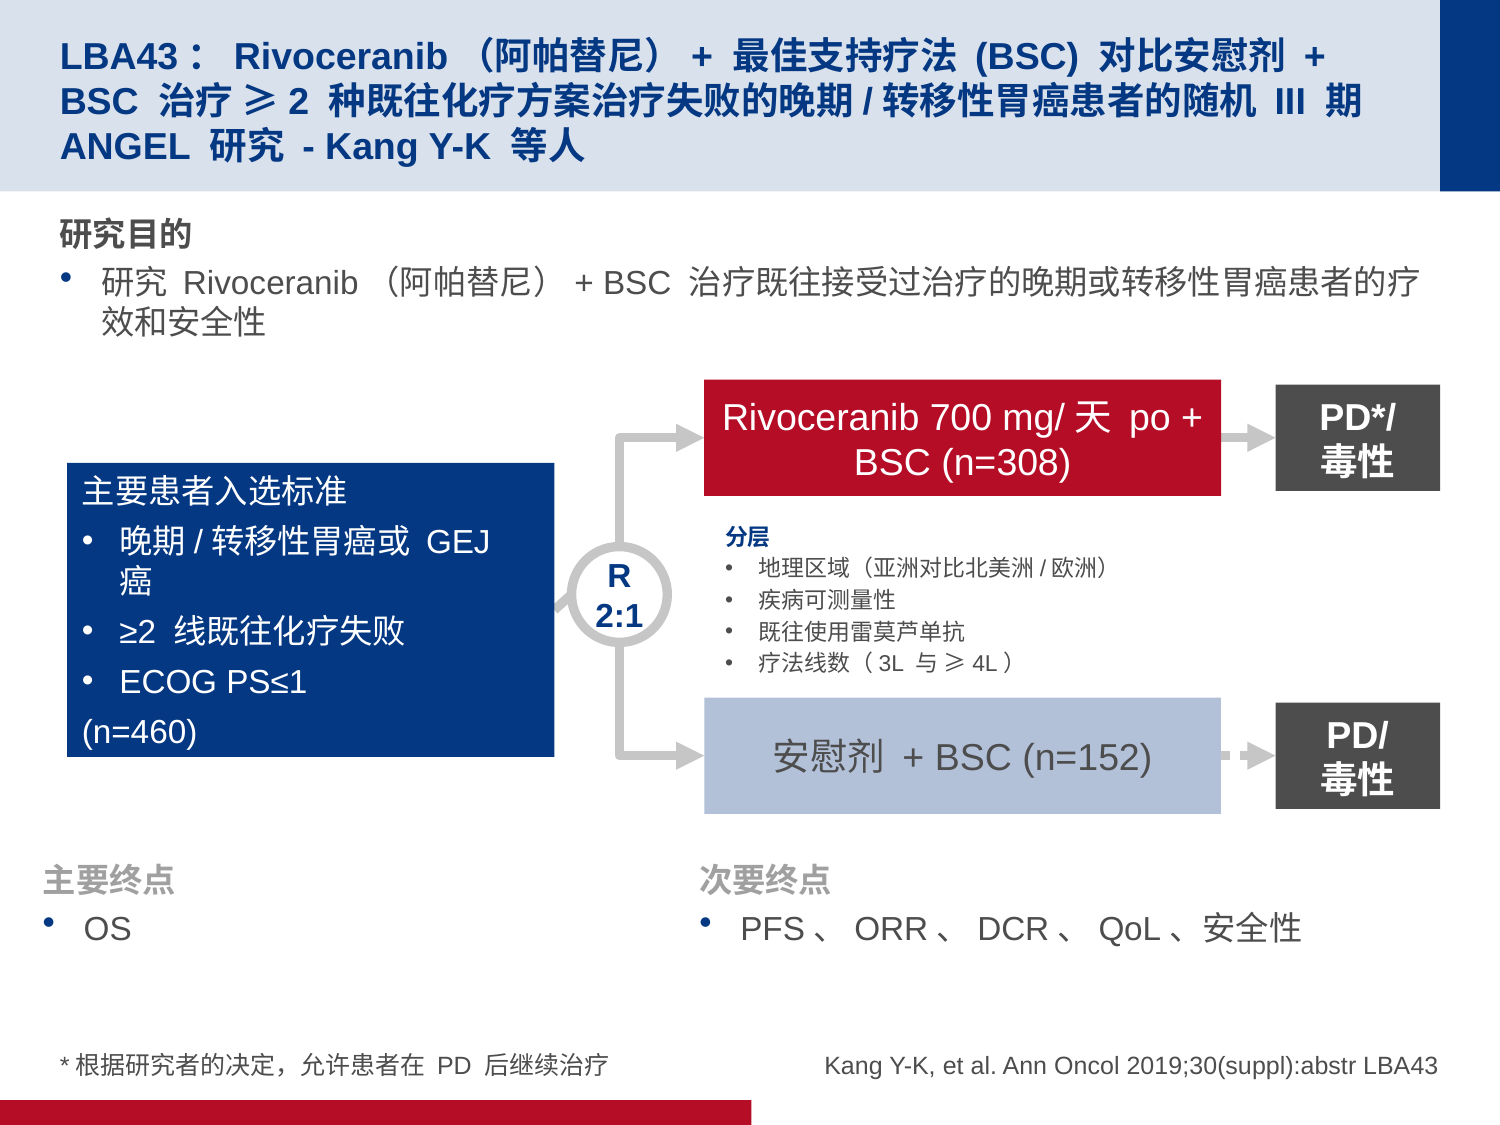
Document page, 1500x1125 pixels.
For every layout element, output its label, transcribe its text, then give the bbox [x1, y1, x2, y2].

list Kang Y-K, et al. Ann Oncol 2019;30(suppl):abstr LBA43 [763, 999, 1441, 1080]
text_box R 2:1 [571, 546, 668, 643]
text_box Rivoceranib 700 mg/天 po + BSC (n=308) [704, 379, 1222, 496]
text_box 次要终点 PFS、ORR、DCR、QoL、安全性 [684, 851, 1422, 988]
list *根据研究者的决定，允许患者在 PD 后继续治疗 [59, 999, 763, 1080]
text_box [604, 656, 719, 742]
text_box 安慰剂 + BSC (n=152) [704, 697, 1221, 814]
text_box PD*/ 毒性 [1275, 384, 1441, 491]
text_box 主要患者入选标准 晚期/转移性胃癌或 GEJ 癌 ≥2 线既往化疗失败 ECOG PS≤1 (n=460) [67, 462, 555, 757]
title LBA43：Rivoceranib（阿帕替尼）+ 最佳支持疗法 (BSC) 对比安慰剂 + BSC 治疗 ≥2 种既往化疗方案治疗失败的晚期/转移性胃癌患者的随机 III 期 ANGEL 研究 - Kang Y-K 等人 [59, 29, 1412, 162]
list 研究目的 研究 Rivoceranib（阿帕替尼）+ BSC 治疗既往接受过治疗的晚期或转移性胃癌患者的疗效和安全性 [59, 205, 1441, 985]
text_box 主要终点 OS [42, 851, 684, 979]
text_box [607, 449, 717, 535]
text_box PD/ 毒性 [1275, 702, 1441, 809]
text_box 分层 地理区域（亚洲对比北美洲/欧洲） 疾病可测量性 既往使用雷莫芦单抗 疗法线数（3L 与 ≥4L） [710, 514, 1466, 662]
